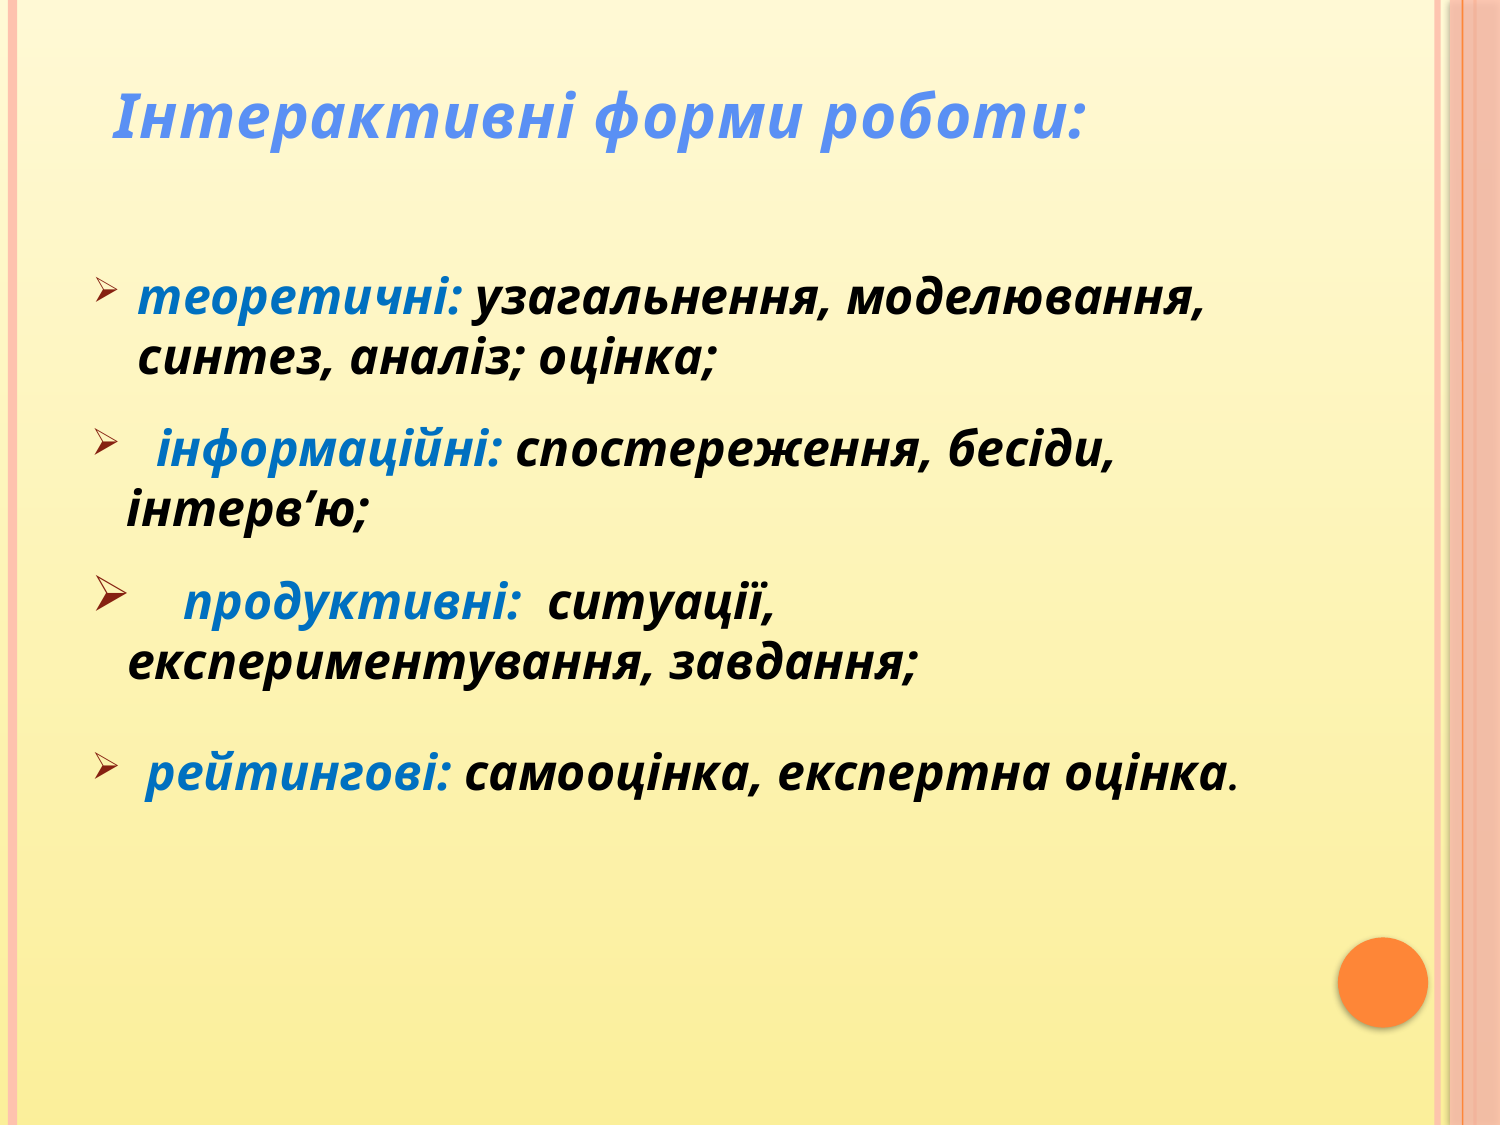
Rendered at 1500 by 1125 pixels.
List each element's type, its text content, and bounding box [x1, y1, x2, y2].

list теоретичні: узагальнення, моделювання, синтез, аналіз; оцінка; [77, 184, 1309, 398]
text_box продуктивні: ситуації, експериментування, завдання; [76, 562, 1306, 732]
text_box інформаційні: спостереження, бесіди, інтерв’ю; [76, 408, 1365, 604]
title Інтерактивні форми роботи: [100, 66, 1388, 291]
text_box рейтингові: самооцінка, експертна оцінка. [76, 732, 1309, 853]
